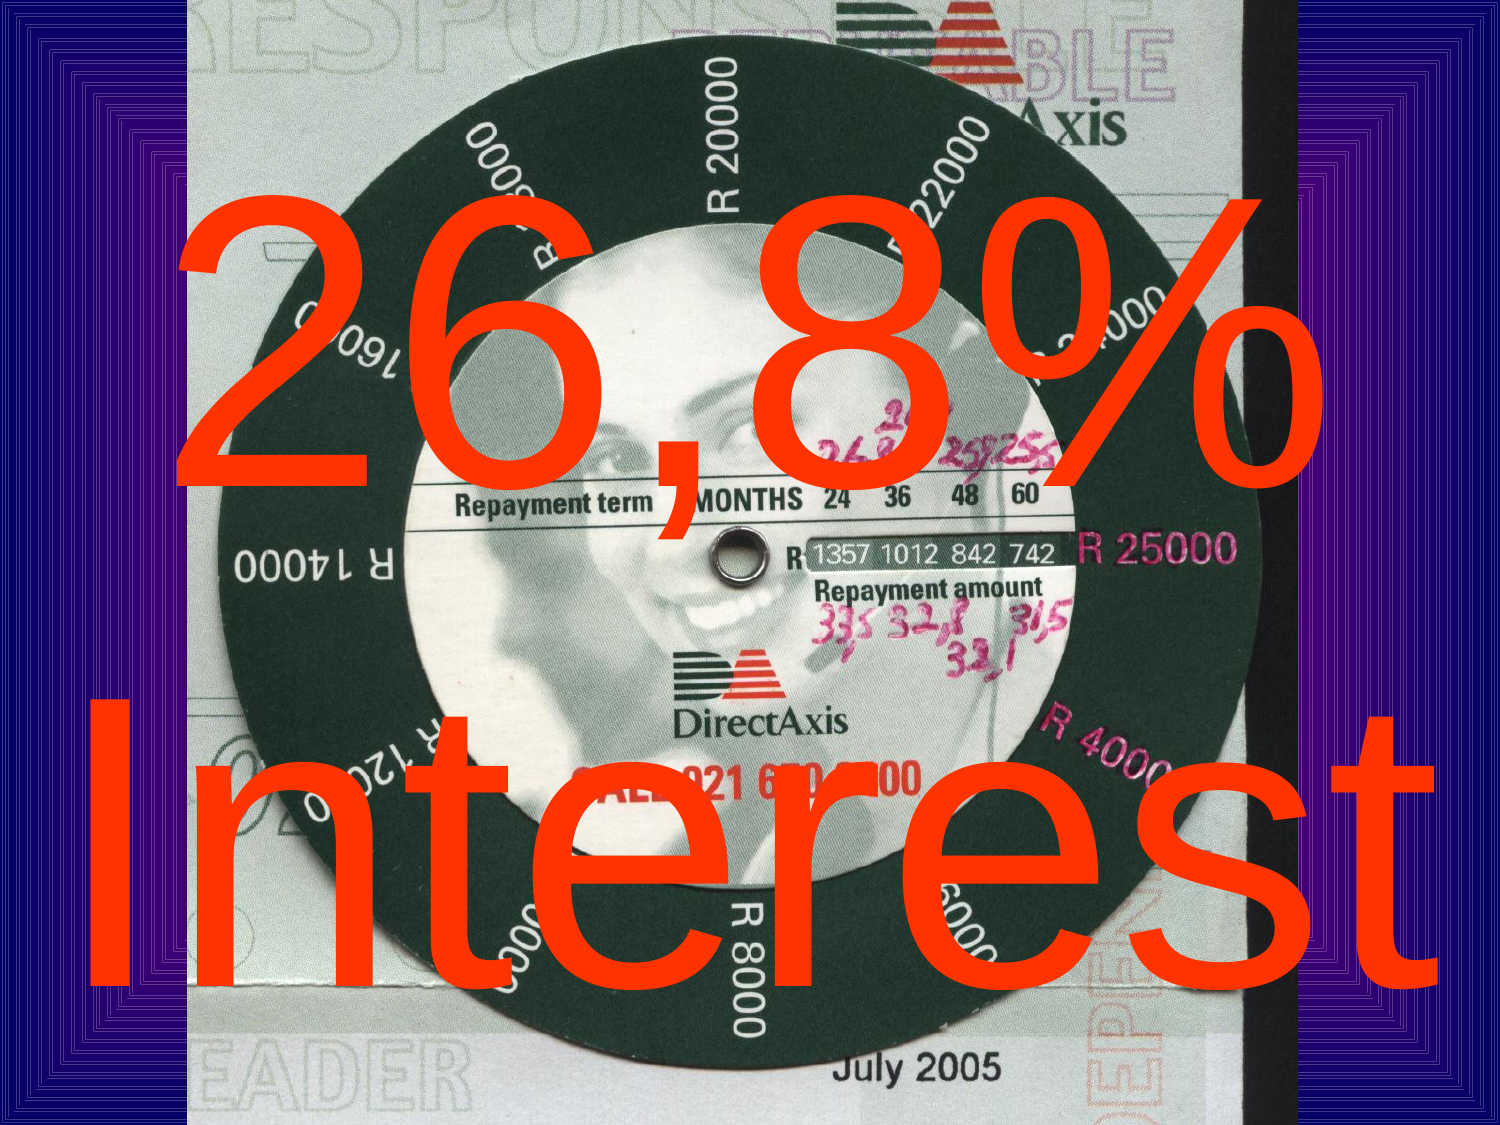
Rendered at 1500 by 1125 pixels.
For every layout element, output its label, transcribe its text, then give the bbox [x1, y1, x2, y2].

picture [187, 0, 1298, 1125]
text_box 26,8% Interest [37, 62, 182, 1078]
text_box 26,8% Interest [1301, 62, 1458, 1078]
